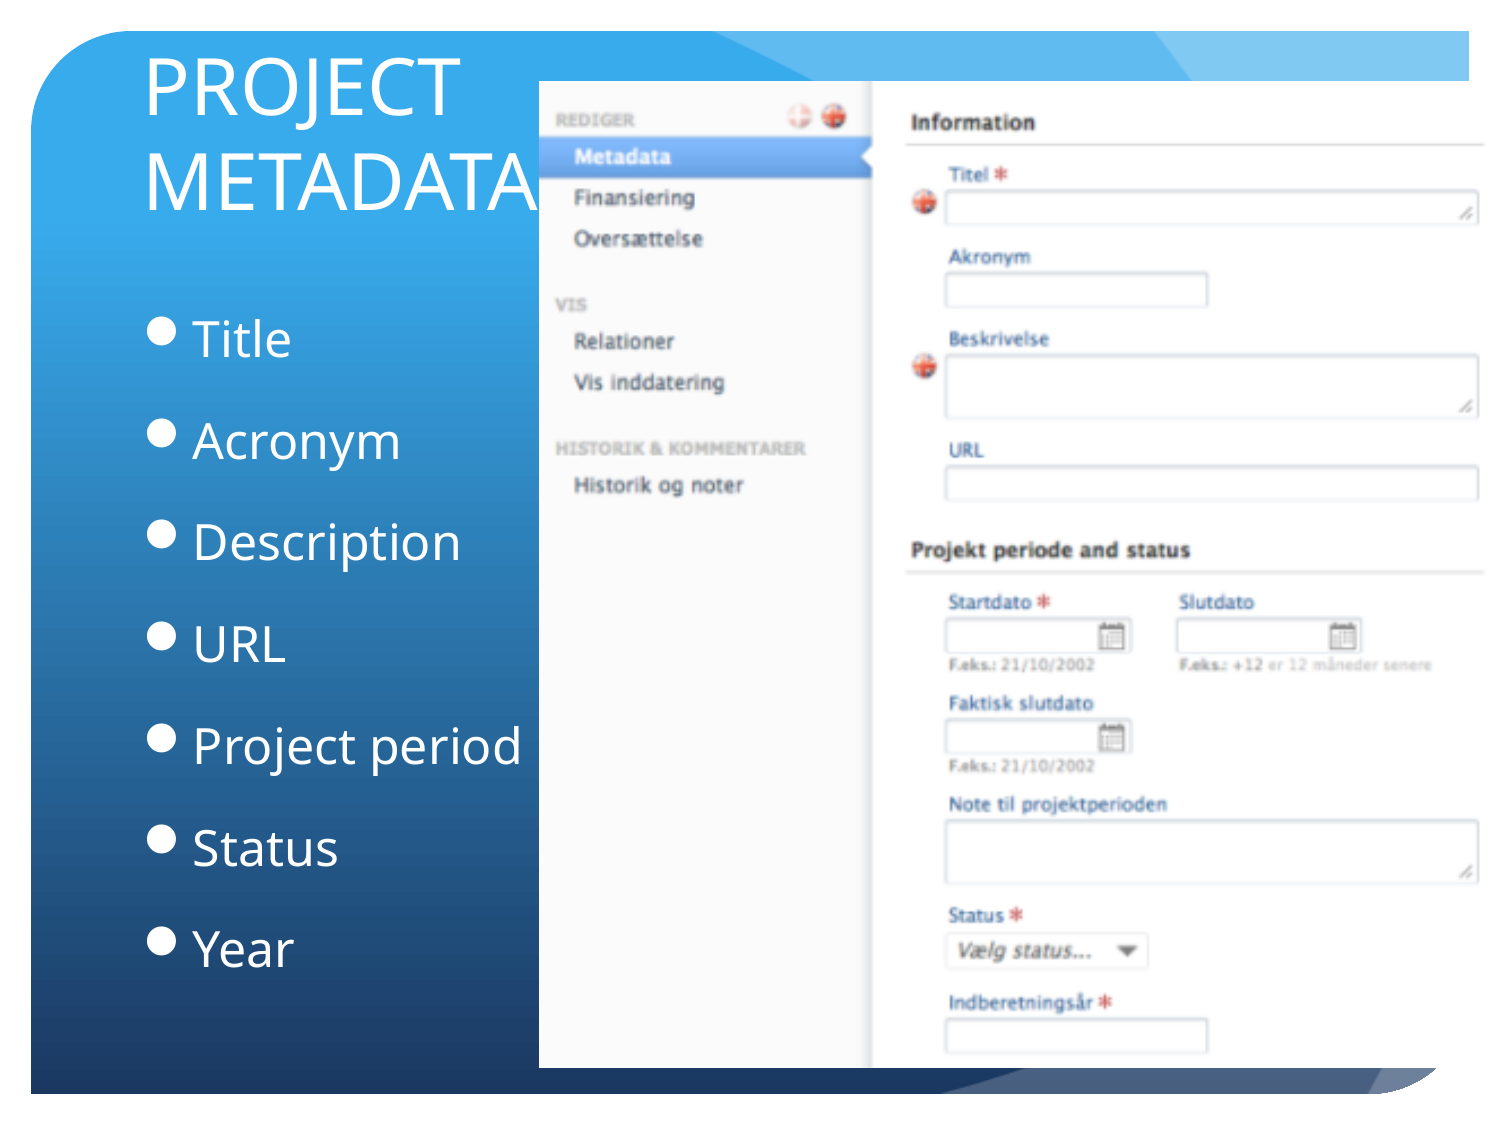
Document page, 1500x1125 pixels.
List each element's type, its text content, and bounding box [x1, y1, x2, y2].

list Title Acronym Description URL Project period Status Year [127, 299, 539, 991]
title PROJECT METADATA [127, 62, 1372, 234]
picture [24, 30, 1499, 1094]
